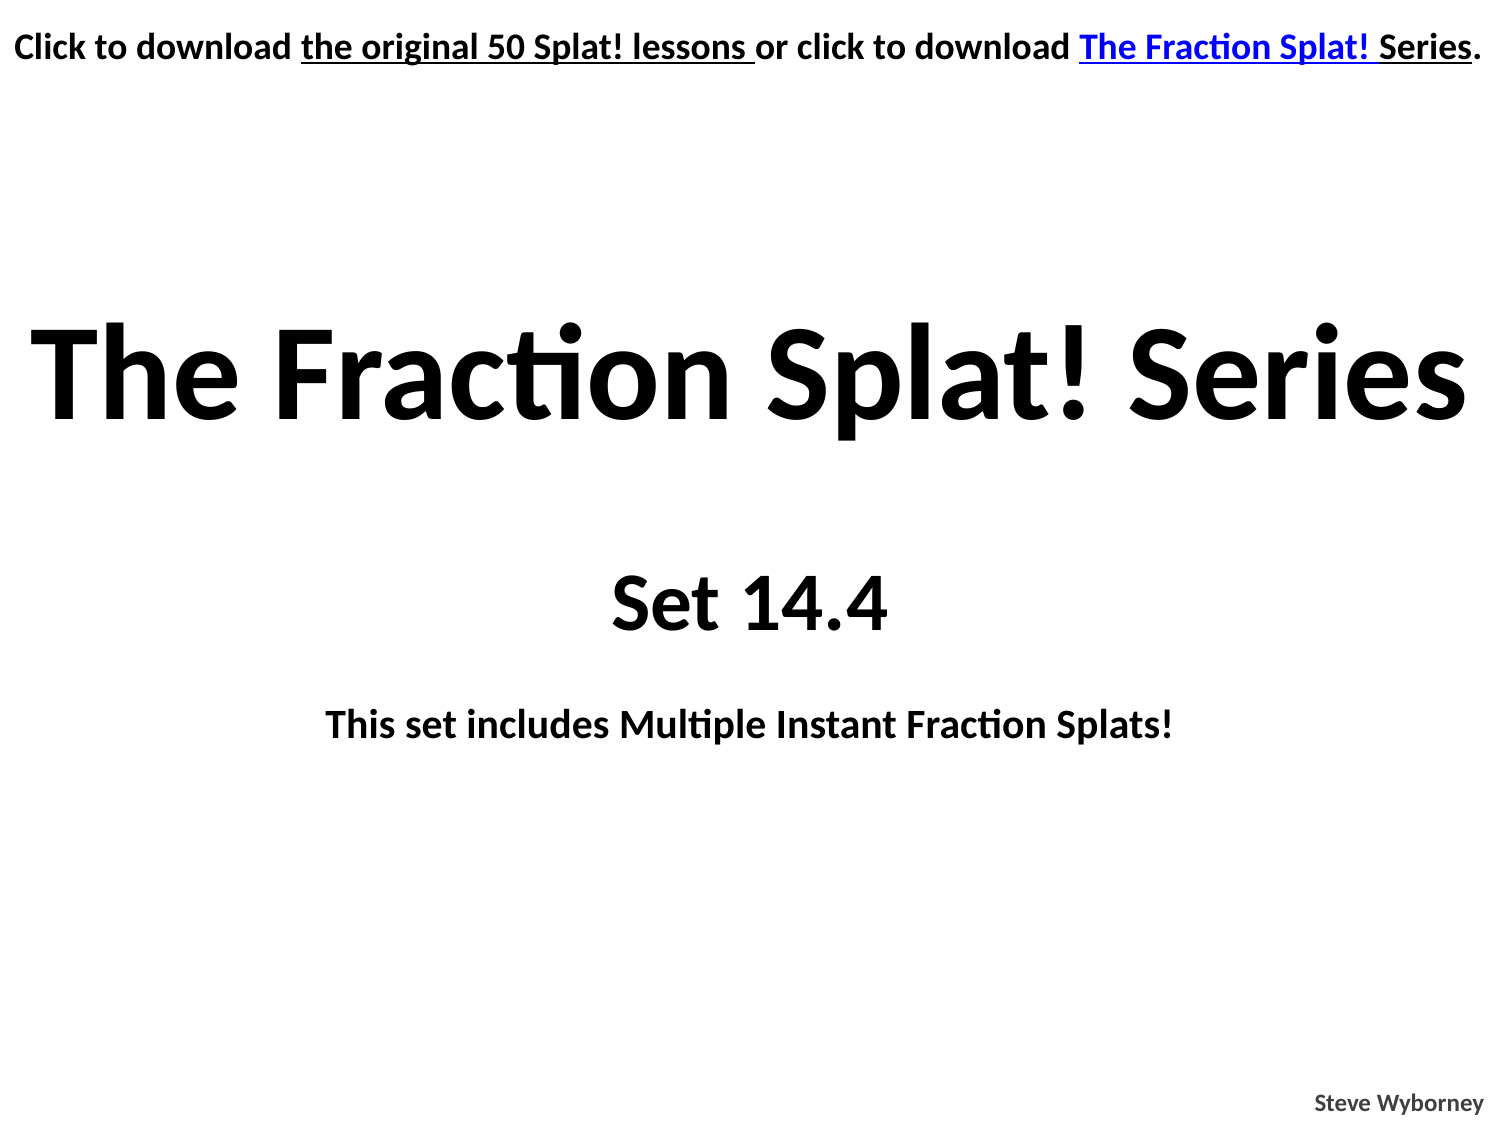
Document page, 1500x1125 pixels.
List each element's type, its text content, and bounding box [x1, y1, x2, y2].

text_box Steve Wyborney [1299, 1079, 1499, 1125]
text_box Click to download the original 50 Splat! lessons or click to download The Fraction Splat! Series. [0, 14, 1500, 75]
text_box The Fraction Splat! Series Set 14.4 This set includes Multiple Instant Fraction Splats! [15, 275, 1485, 755]
